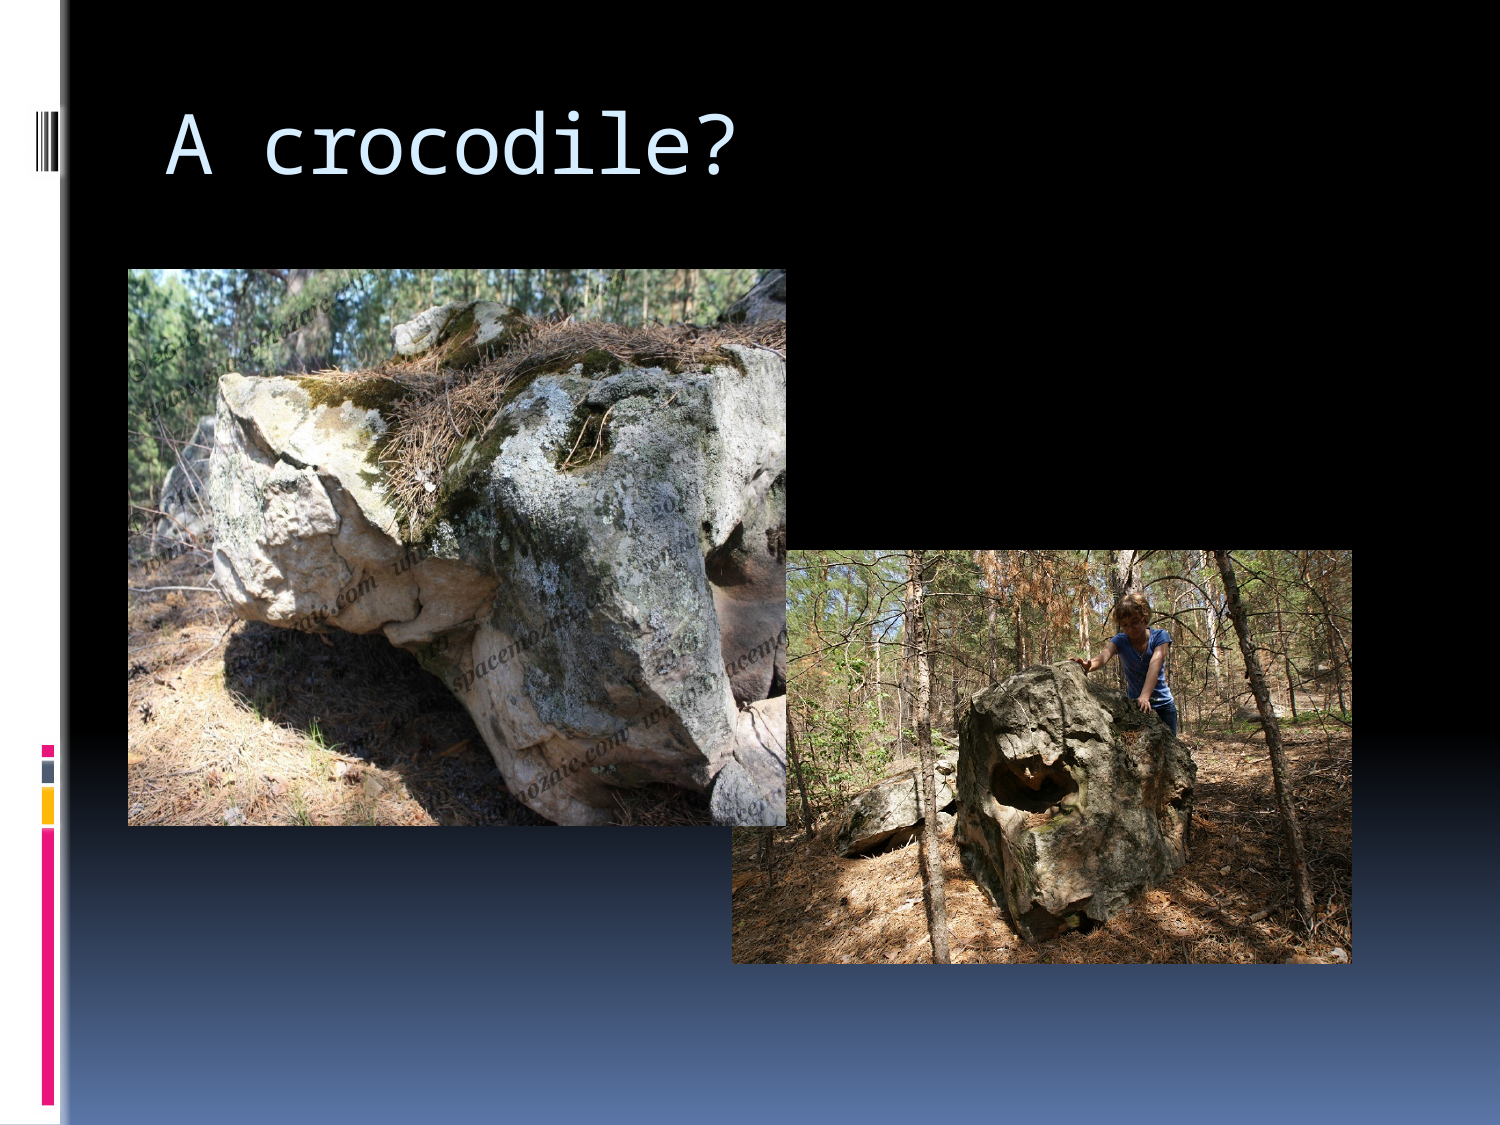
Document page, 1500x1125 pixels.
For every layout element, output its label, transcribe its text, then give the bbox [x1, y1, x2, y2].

picture [731, 550, 1352, 964]
title A crocodile? [150, 83, 1425, 234]
picture [128, 268, 786, 826]
